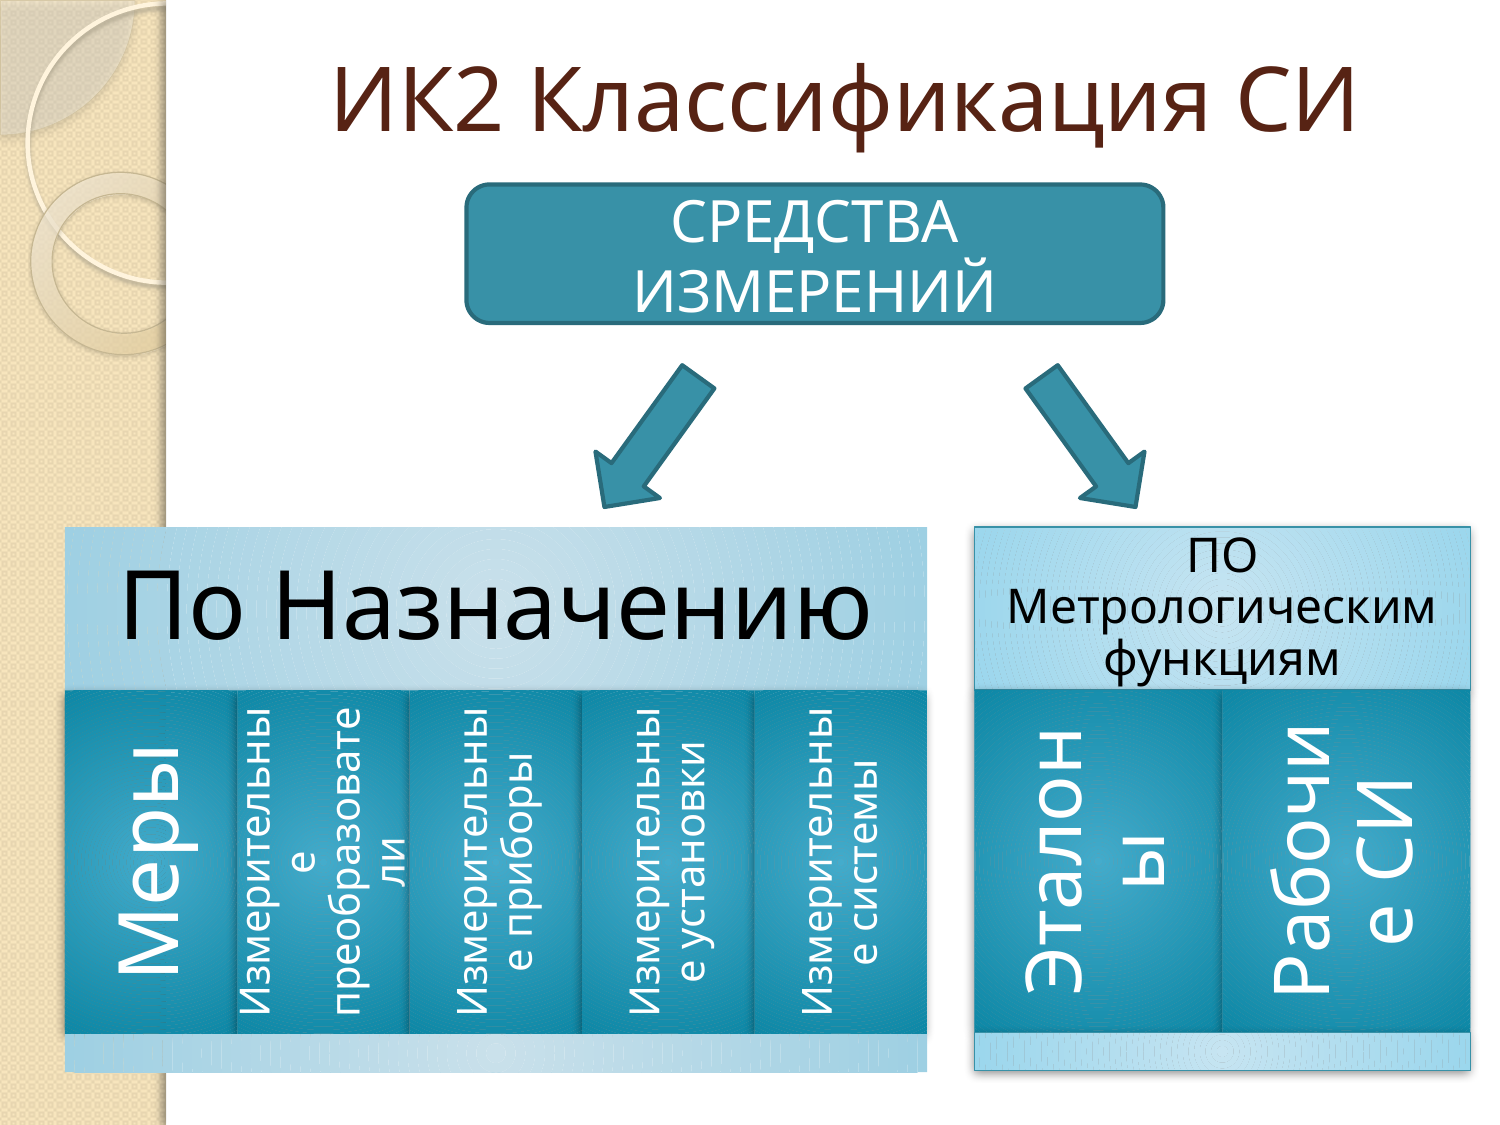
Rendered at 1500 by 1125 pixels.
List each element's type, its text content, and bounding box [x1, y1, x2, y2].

title ИК2 Классификация СИ [230, 19, 1461, 173]
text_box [974, 526, 1471, 1071]
text_box [1023, 363, 1147, 510]
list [64, 526, 928, 1073]
text_box [593, 363, 717, 510]
text_box СРЕДСТВА ИЗМЕРЕНИЙ [464, 182, 1166, 326]
